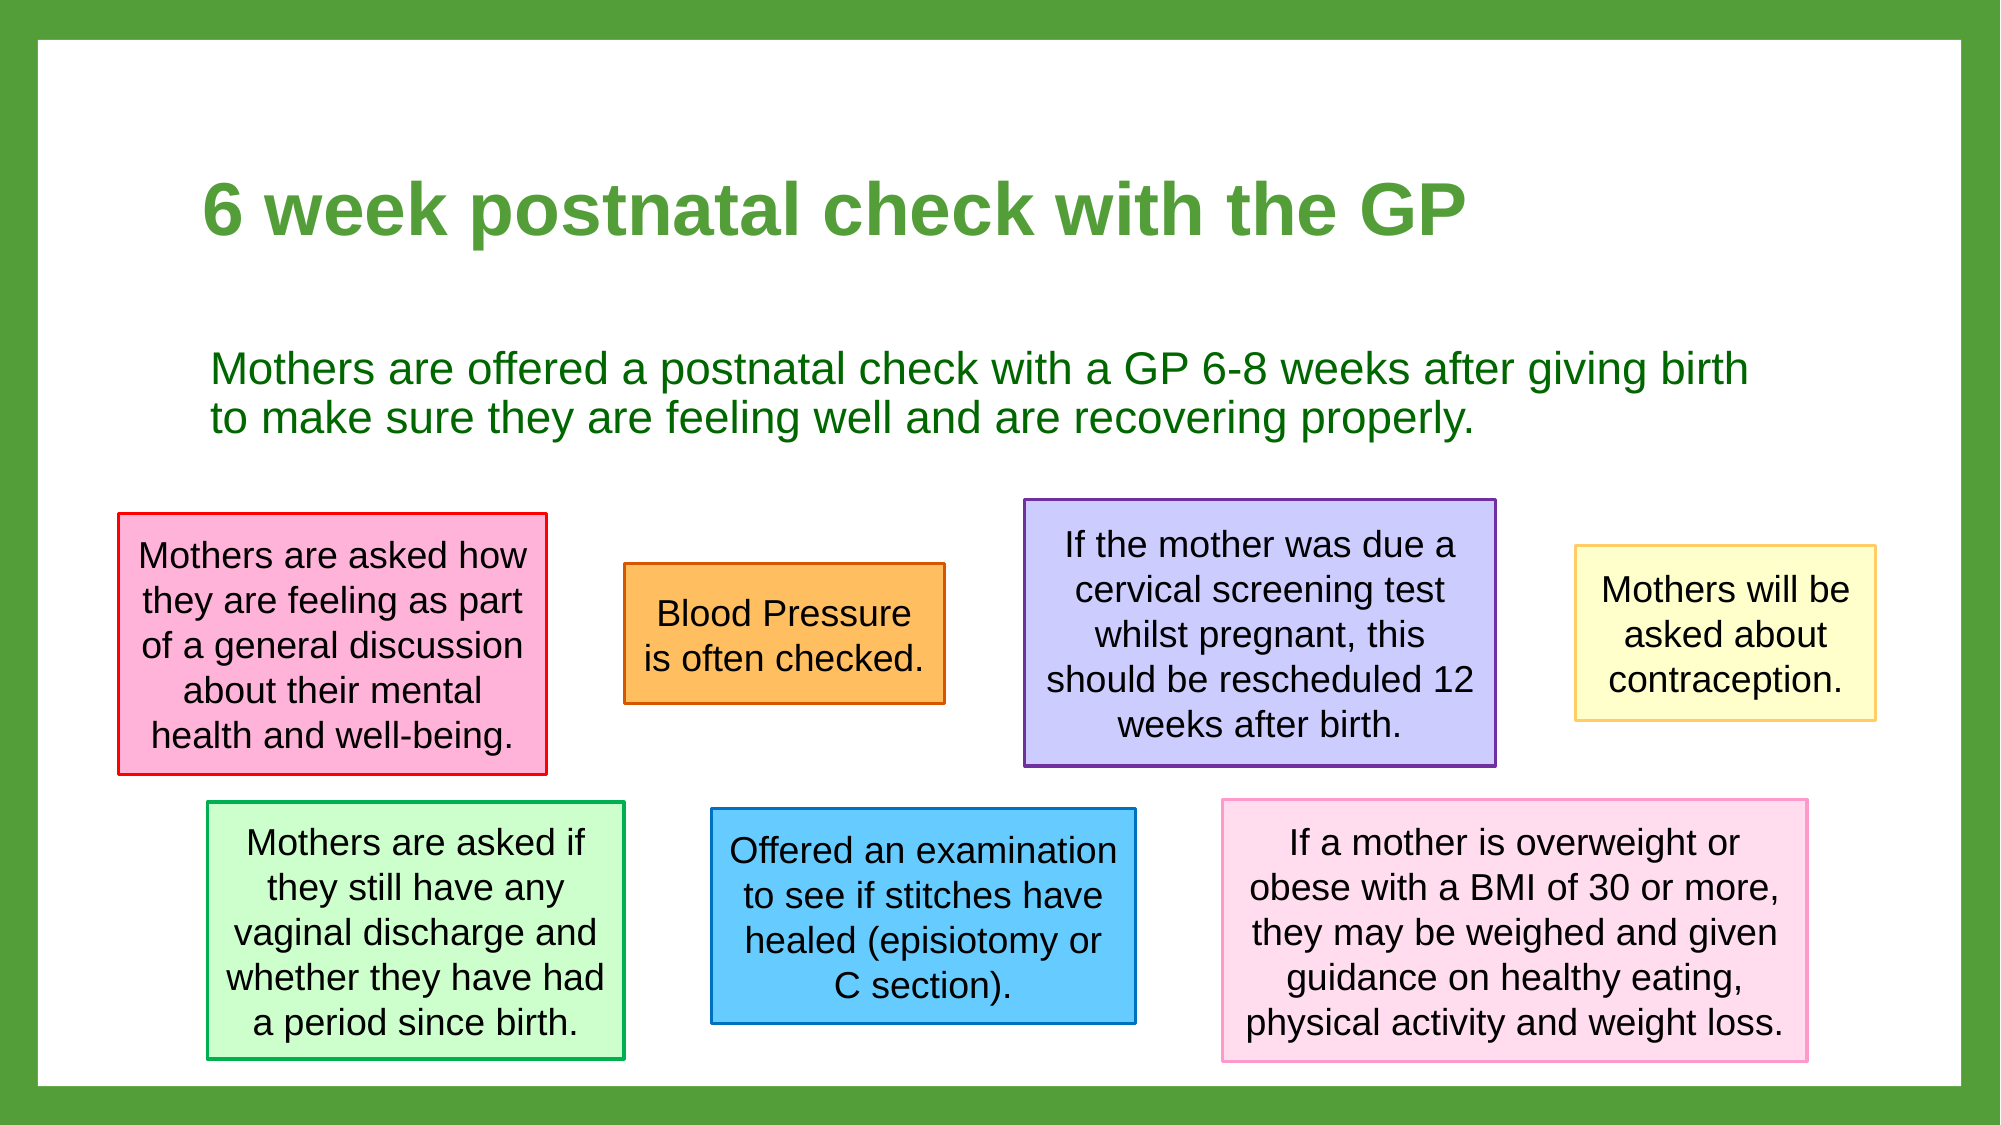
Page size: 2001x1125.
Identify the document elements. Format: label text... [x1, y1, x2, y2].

text_box Mothers are asked if they still have any vaginal discharge and whether they have had a period since birth. [206, 800, 626, 1061]
text_box Mothers are asked how they are feeling as part of a general discussion about their mental health and well-being. [117, 512, 548, 776]
text_box Mothers will be asked about contraception. [1574, 544, 1877, 722]
text_box If the mother was due a cervical screening test whilst pregnant, this should be rescheduled 12 weeks after birth. [1023, 498, 1497, 768]
text_box Blood Pressure is often checked. [623, 562, 946, 705]
list Mothers are offered a postnatal check with a GP 6-8 weeks after giving birth to make sure they are feeling well and are recovering properly. [187, 337, 1808, 464]
title 6 week postnatal check with the GP [187, 99, 1808, 323]
text_box Offered an examination to see if stitches have healed (episiotomy or C section). [710, 807, 1137, 1025]
text_box If a mother is overweight or obese with a BMI of 30 or more, they may be weighed and given guidance on healthy eating, physical activity and weight loss. [1221, 798, 1809, 1063]
